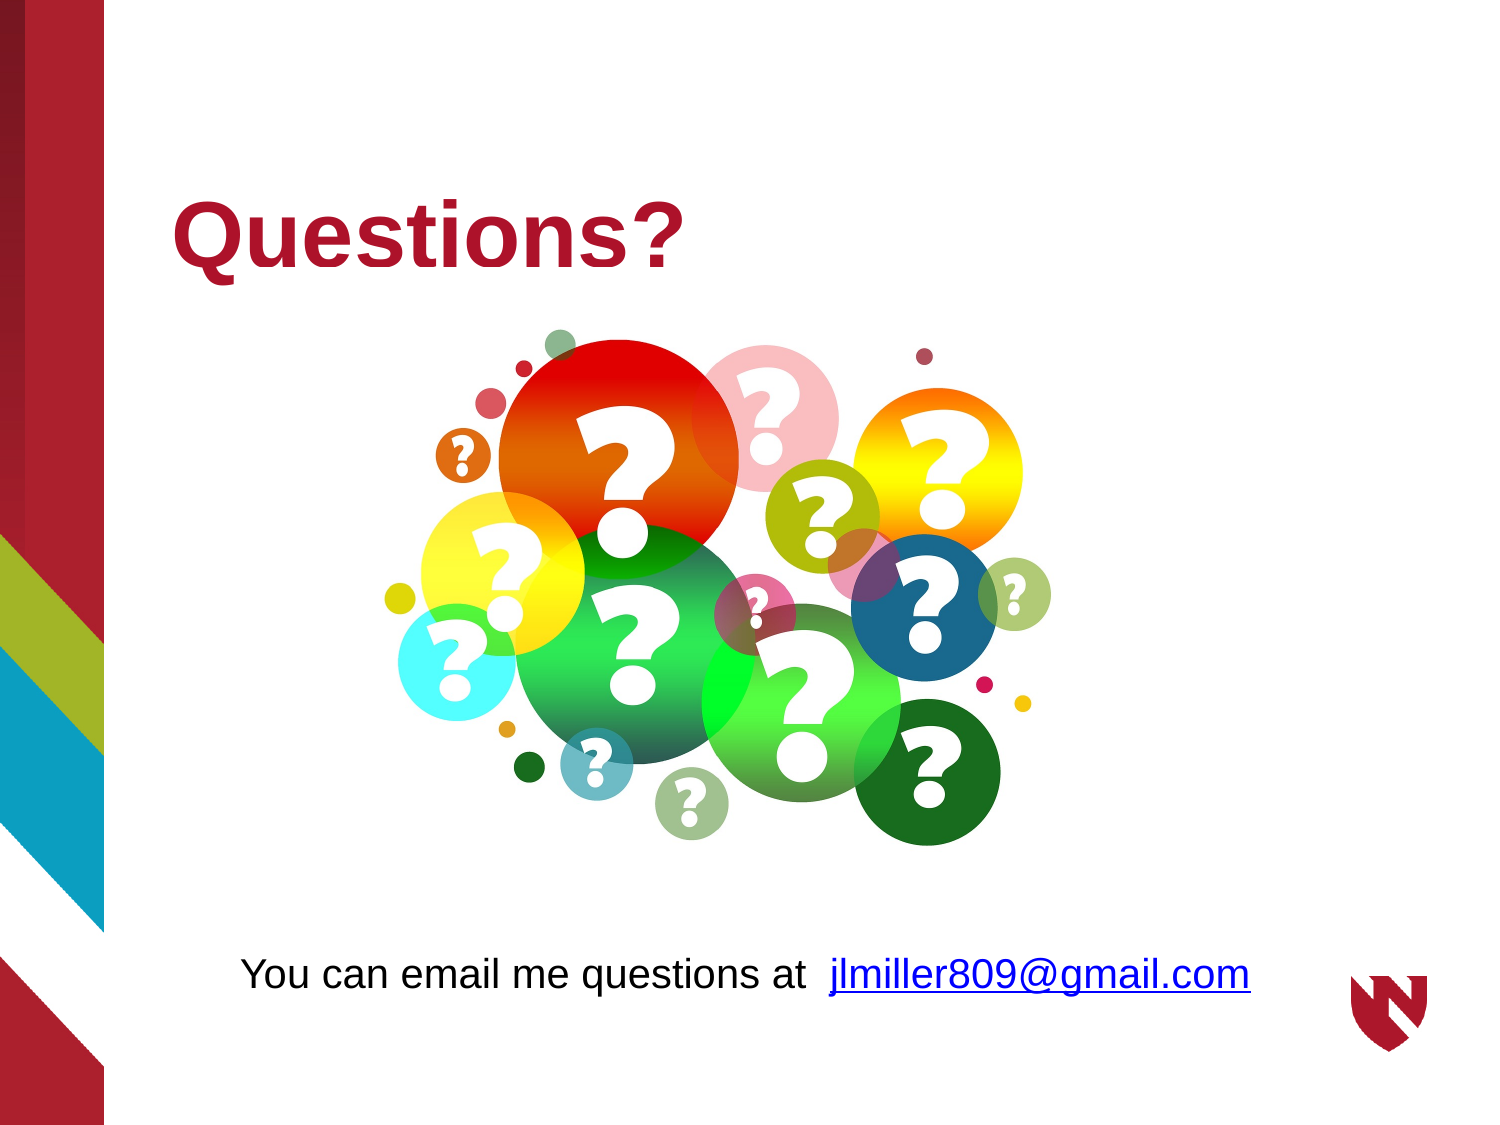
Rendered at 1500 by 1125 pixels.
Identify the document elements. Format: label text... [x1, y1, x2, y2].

picture [0, 0, 1500, 1125]
list You can email me questions at jlmiller809@gmail.com [224, 945, 1420, 1036]
title Questions? [156, 64, 1405, 288]
